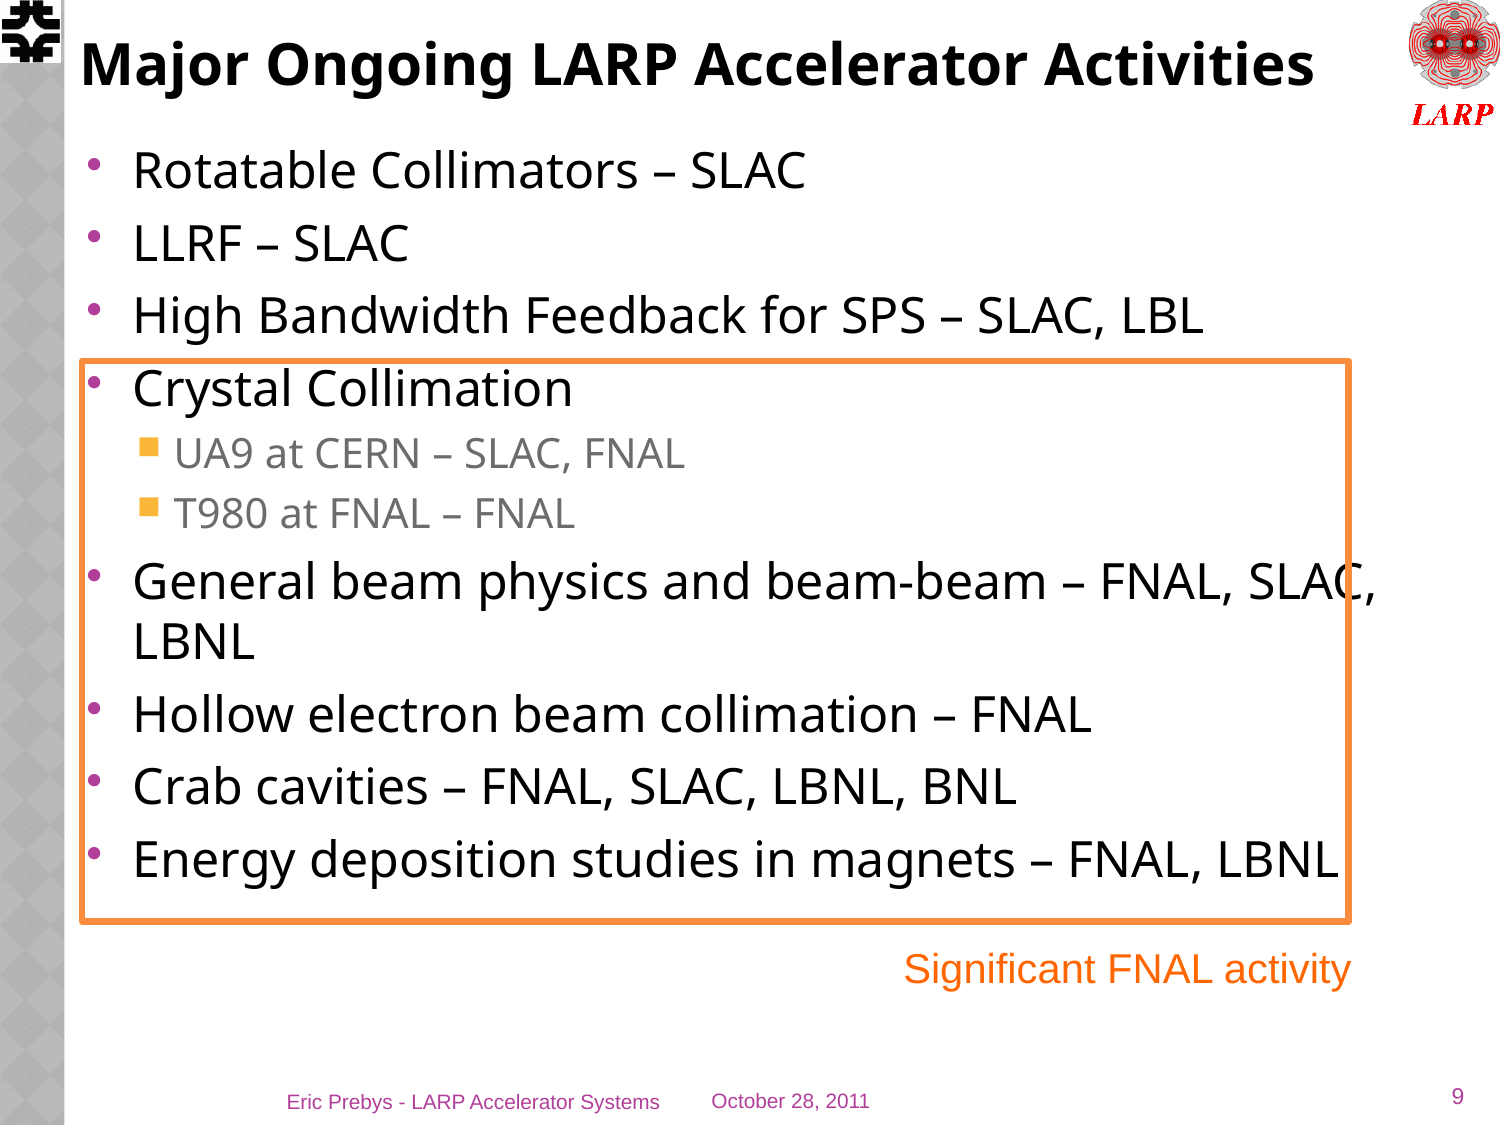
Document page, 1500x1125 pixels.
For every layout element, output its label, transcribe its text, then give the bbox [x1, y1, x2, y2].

text_box Significant FNAL activity [888, 934, 1374, 999]
footer Eric Prebys - LARP Accelerator Systems [75, 1075, 675, 1114]
slide_number 9 [1367, 1071, 1465, 1110]
list Rotatable Collimators – SLAC LLRF – SLAC High Bandwidth Feedback for SPS – SLAC, LBL Crystal Collimation UA9 at CERN – SLAC, FNAL T980 at FNAL – FNAL General beam physics and beam-beam – FNAL, SLAC, LBNL Hollow electron beam collimation – FNAL Crab cavities – FNAL, SLAC, LBNL, BNL Energy deposition studies in magnets – FNAL, LBNL [72, 131, 1444, 368]
text_box [79, 358, 1352, 925]
title Major Ongoing LARP Accelerator Activities [72, 24, 1428, 98]
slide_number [696, 1075, 1025, 1114]
picture [1406, 0, 1500, 125]
picture [0, 0, 61, 63]
